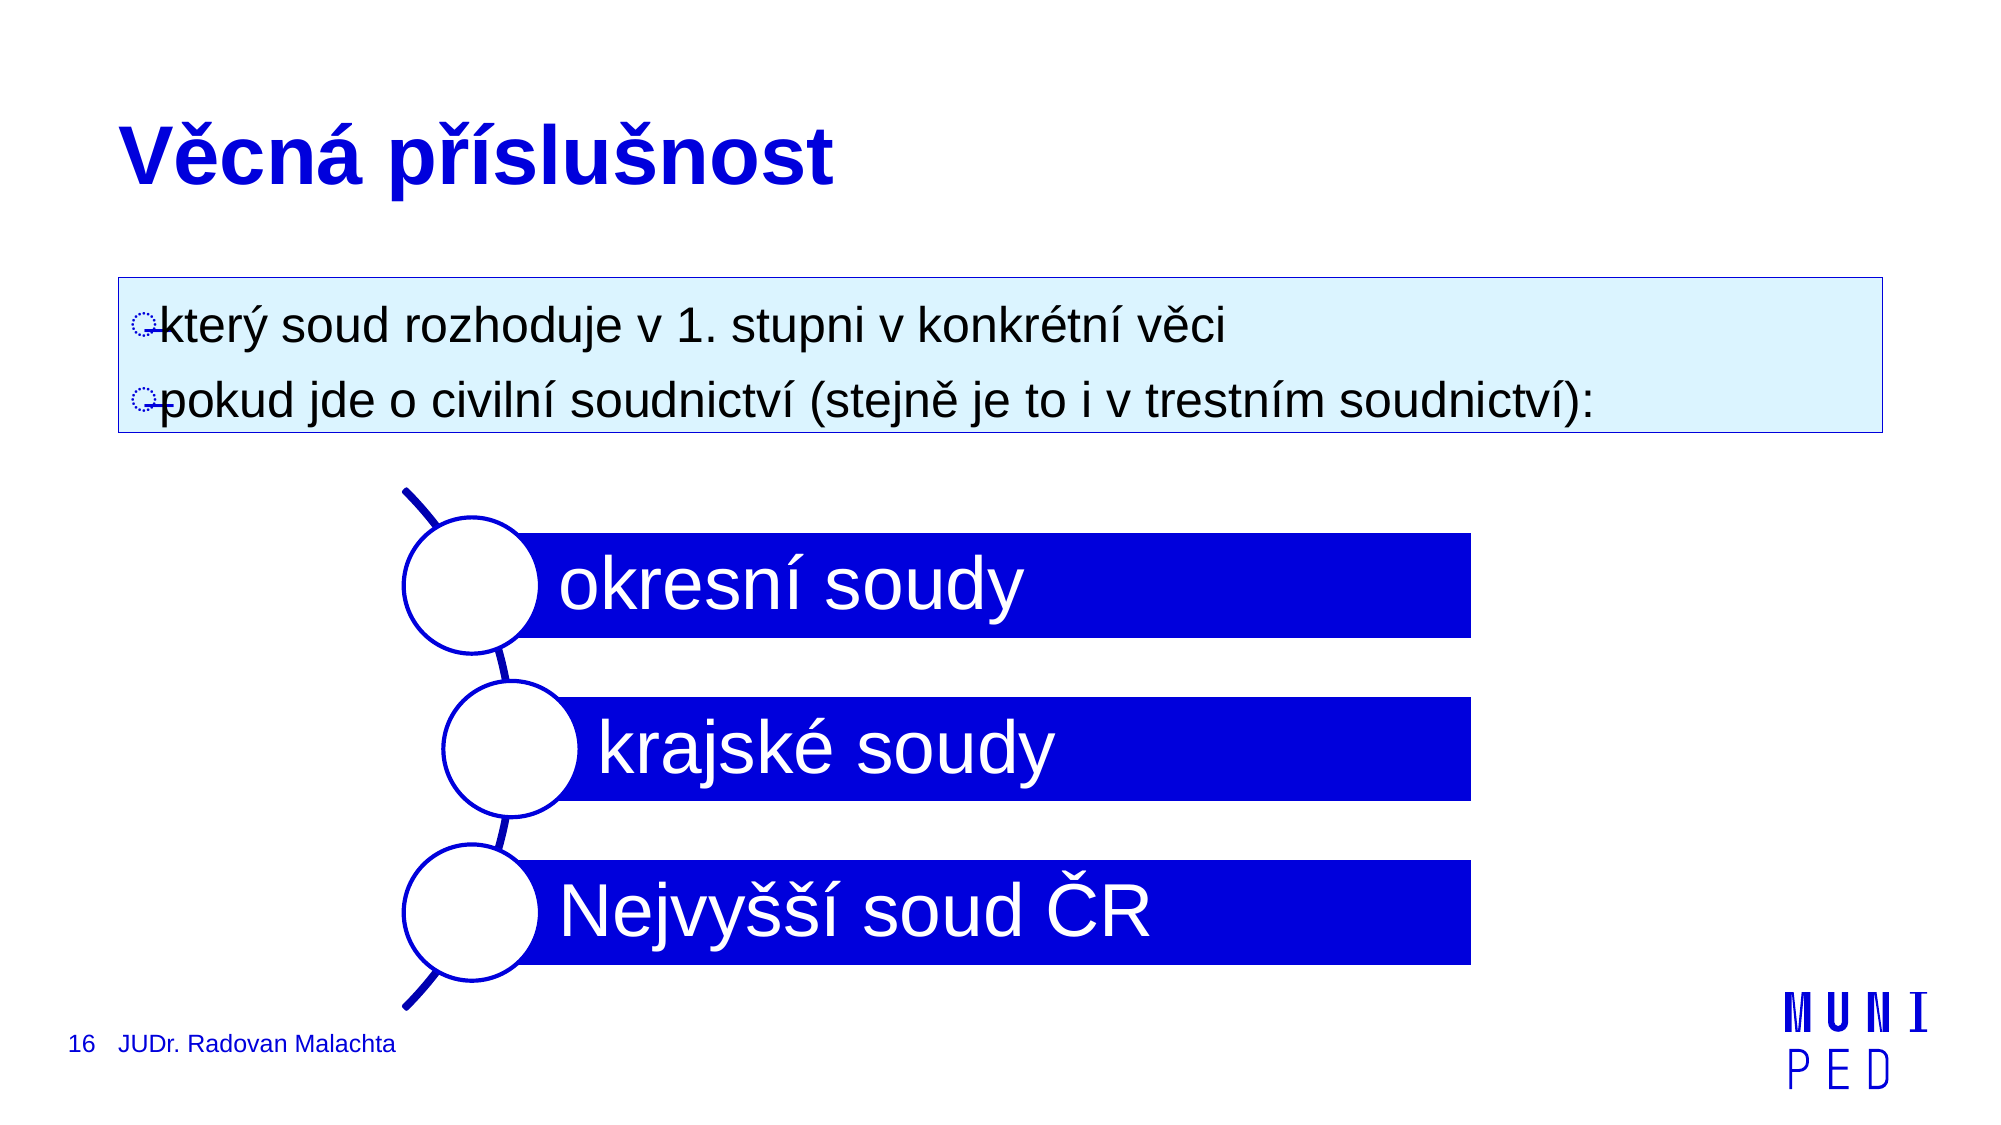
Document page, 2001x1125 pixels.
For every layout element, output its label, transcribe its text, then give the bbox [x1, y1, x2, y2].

footer JUDr. Radovan Malachta [118, 1021, 1418, 1063]
list který soud rozhoduje v 1. stupni v konkrétní věci pokud jde o civilní soudnictví (stejně je to i v trestním soudnictví): [118, 277, 1883, 433]
title Věcná příslušnost [118, 118, 1883, 193]
slide_number 16 [67, 1021, 110, 1063]
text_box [395, 476, 1481, 1022]
